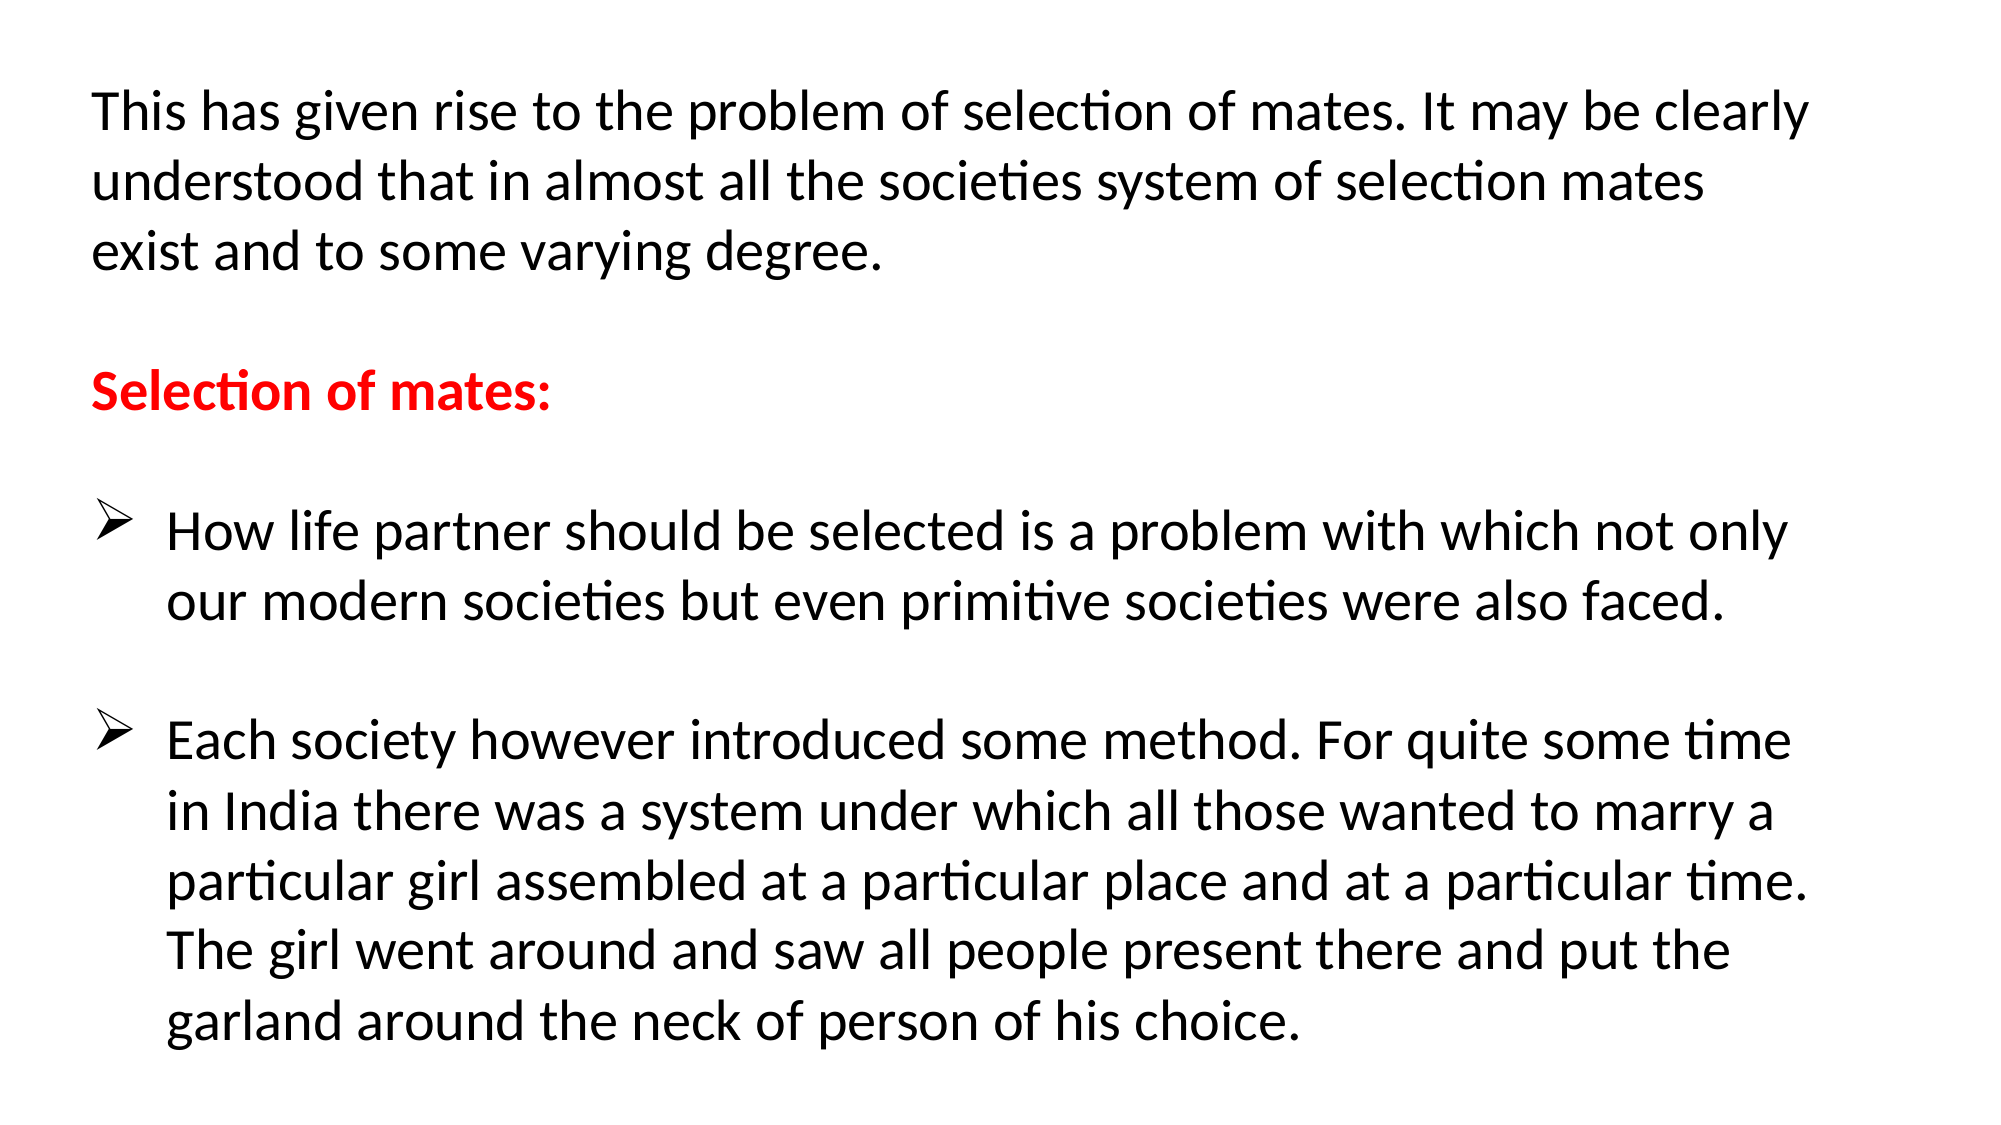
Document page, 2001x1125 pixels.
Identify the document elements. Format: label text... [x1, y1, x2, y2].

text_box This has given rise to the problem of selection of mates. It may be clearly understood that in almost all the societies system of selection mates exist and to some varying degree. Selection of mates: How life partner should be selected is a problem with which not only our modern societies but even primitive societies were also faced. Each society however introduced some method. For quite some time in India there was a system under which all those wanted to marry a particular girl assembled at a particular place and at a particular time. The girl went around and saw all people present there and put the garland around the neck of person of his choice. [77, 64, 1827, 1059]
